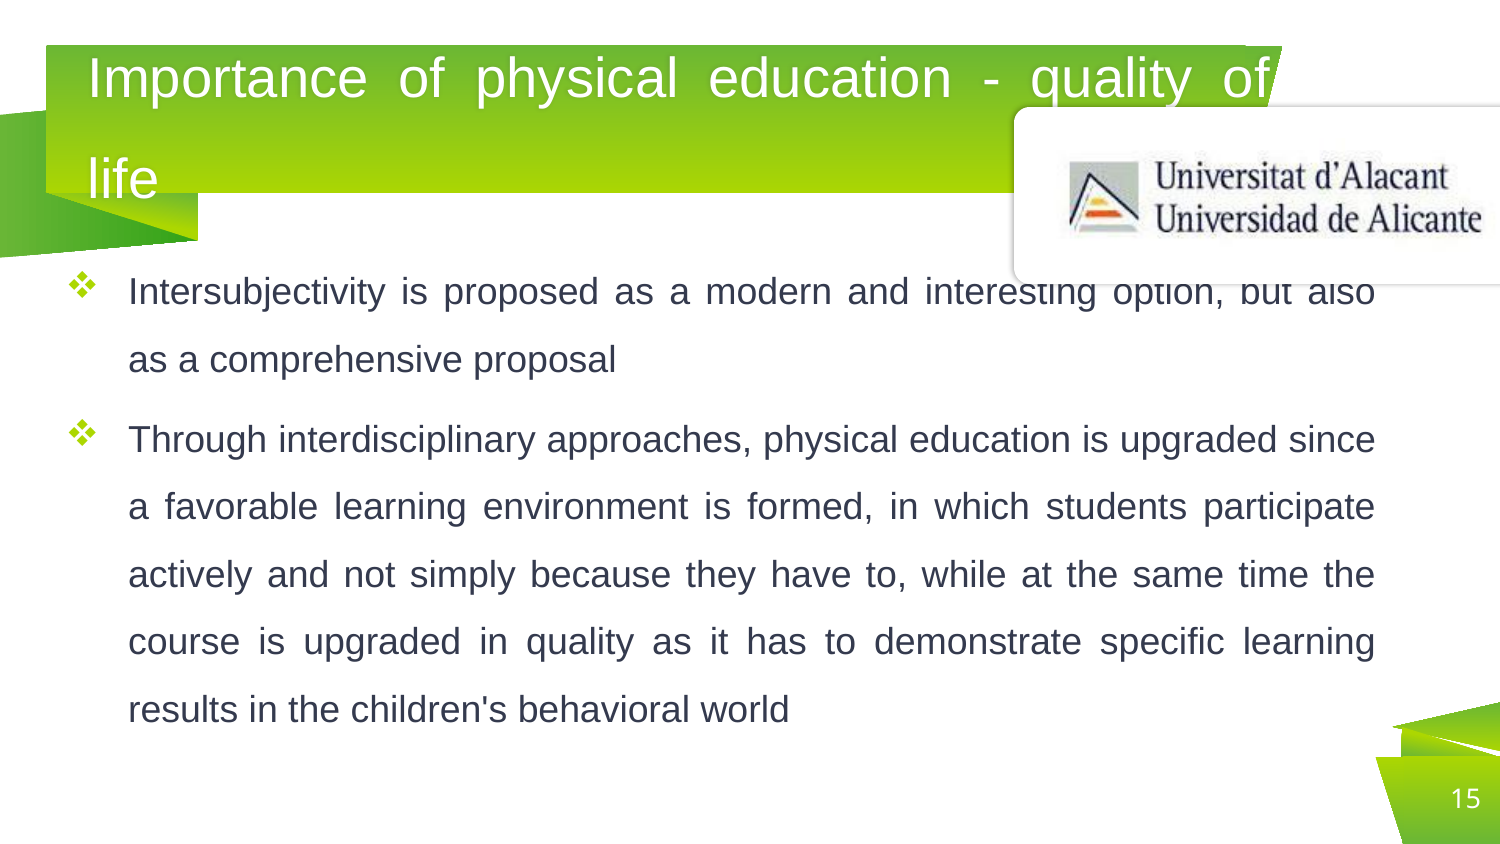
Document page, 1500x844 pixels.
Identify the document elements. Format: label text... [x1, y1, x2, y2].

picture [1045, 138, 1500, 253]
list Intersubjectivity is proposed as a modern and interesting option, but also as a comprehensive proposal Through interdisciplinary approaches, physical education is upgraded since a favorable learning environment is formed, in which students participate actively and not simply because they have to, while at the same time the course is upgraded in quality as it has to demonstrate specific learning results in the children's behavioral world [53, 244, 1376, 783]
title Importance of physical education - quality of life [87, 43, 1270, 174]
slide_number 15 [1401, 756, 1482, 844]
